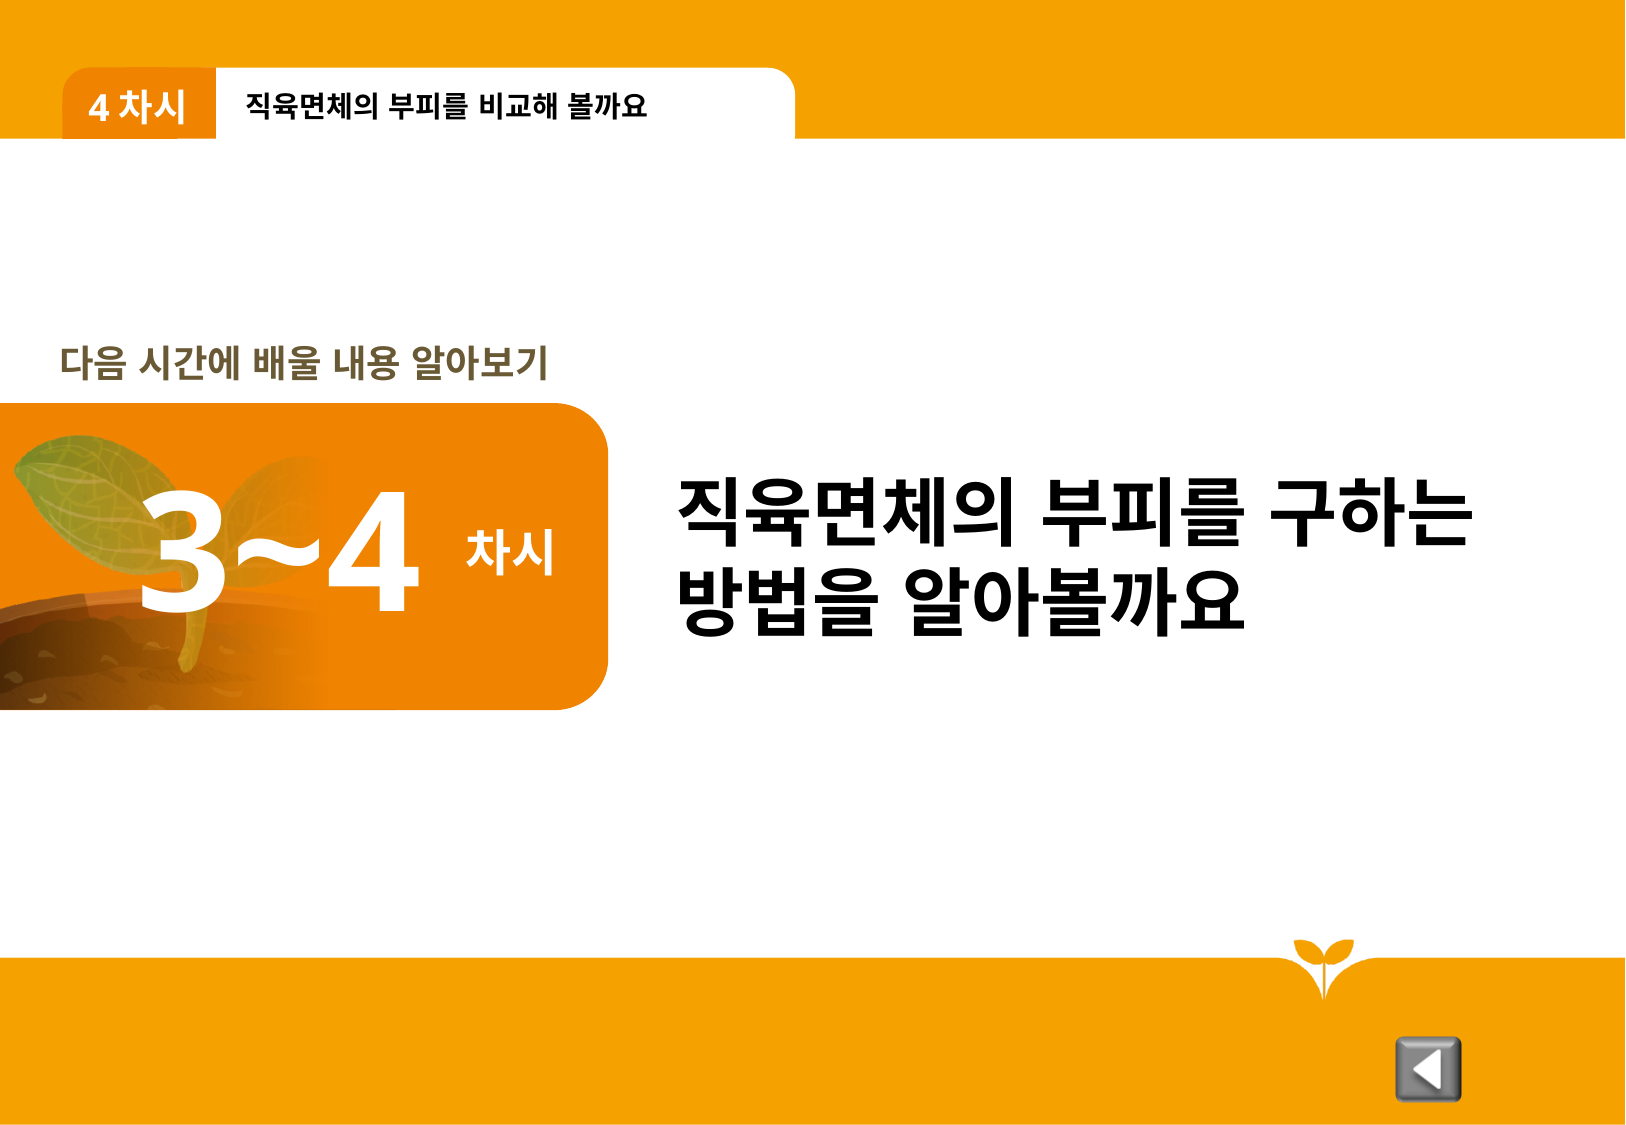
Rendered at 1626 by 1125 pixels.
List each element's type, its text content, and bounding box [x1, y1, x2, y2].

text_box 4차시 [73, 76, 205, 137]
picture [0, 435, 397, 723]
text_box 다음 시간에 배울 내용 알아보기 [44, 332, 661, 392]
text_box 직육면체의 부피를 비교해 볼까요 [231, 80, 721, 131]
picture [0, 939, 1625, 1125]
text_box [121, 437, 586, 656]
text_box 직육면체의 부피를 구하는 방법을 알아볼까요 [660, 458, 1530, 653]
